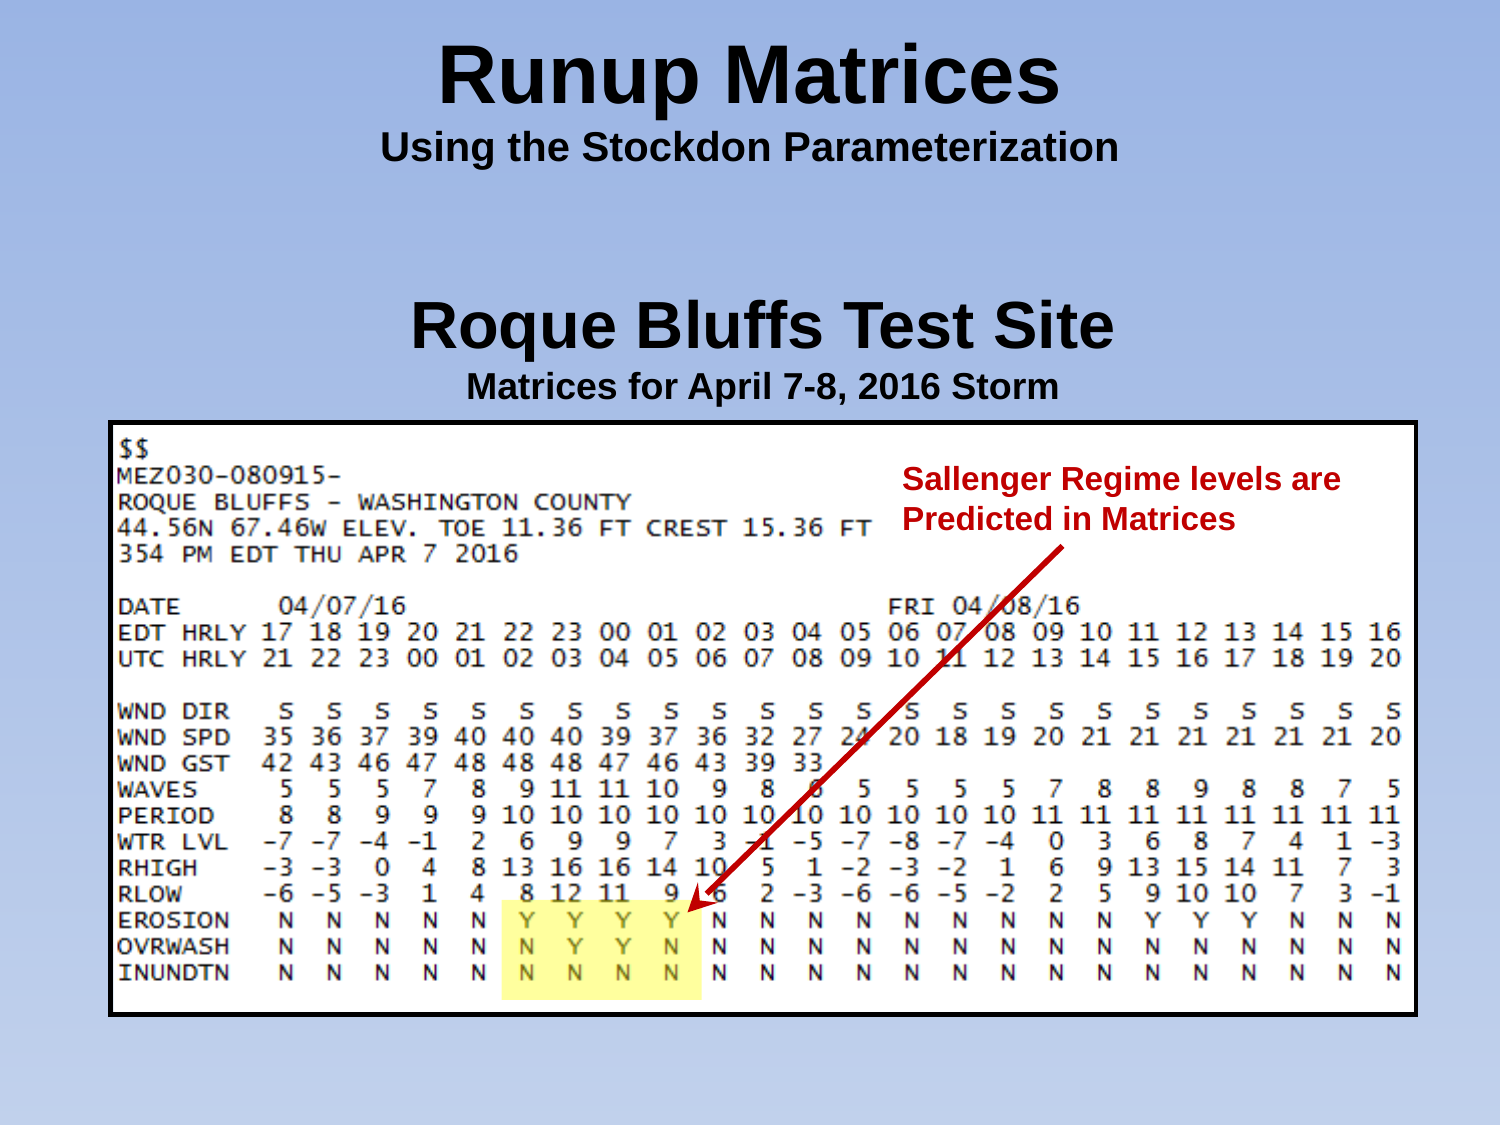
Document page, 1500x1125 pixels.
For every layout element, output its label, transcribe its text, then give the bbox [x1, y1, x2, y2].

text_box Roque Bluffs Test Site Matrices for April 7-8, 2016 Storm [112, 274, 1414, 415]
picture [112, 424, 1414, 1013]
text_box Runup Matrices Using the Stockdon Parameterization [0, 12, 1500, 178]
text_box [687, 545, 1063, 913]
